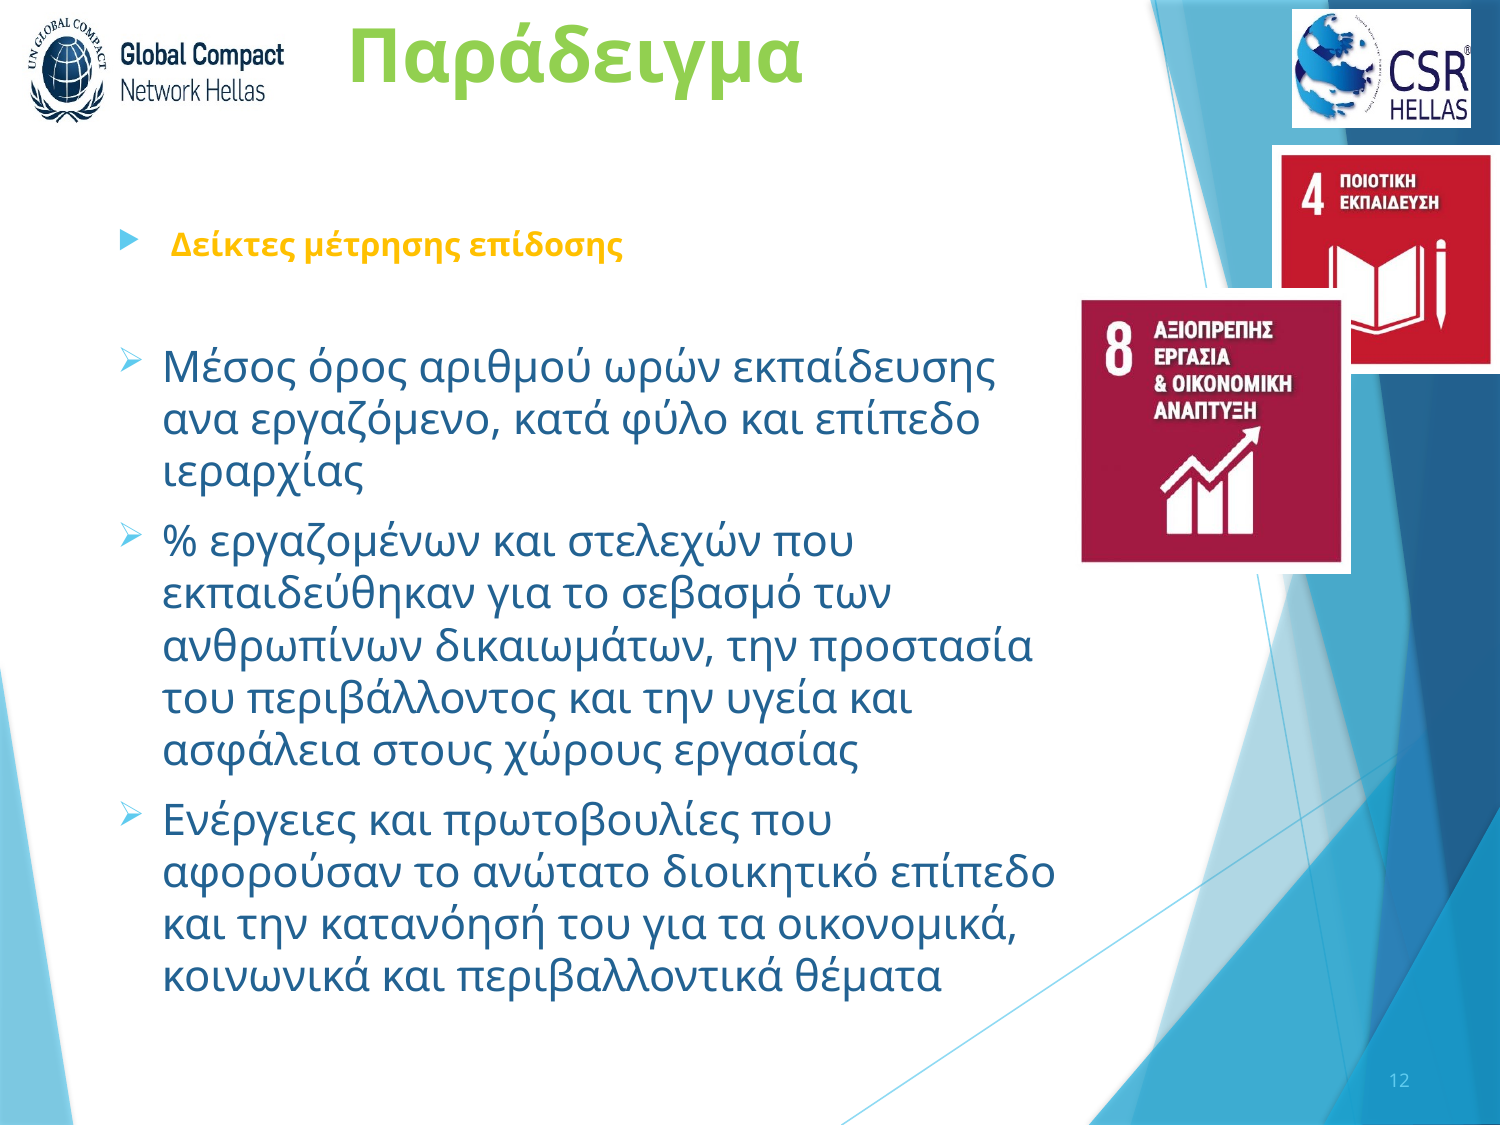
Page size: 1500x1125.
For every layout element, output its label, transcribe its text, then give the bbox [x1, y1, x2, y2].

list Δείκτες μέτρησης επίδοσης Μέσος όρος αριθμού ωρών εκπαίδευσης ανα εργαζόμενο, κατά φύλο και επίπεδο ιεραρχίας % εργαζομένων και στελεχών που εκπαιδεύθηκαν για το σεβασμό των ανθρωπίνων δικαιωμάτων, την προστασία του περιβάλλοντος και την υγεία και ασφάλεια στους χώρους εργασίας Ενέργειες και πρωτοβουλίες που αφορούσαν το ανώτατο διοικητικό επίπεδο και την κατανόησή του για τα οικονομικά, κοινωνικά και περιβαλλοντικά θέματα [102, 216, 1075, 1027]
picture [22, 12, 293, 128]
picture [1072, 144, 1500, 575]
picture [1374, 9, 1471, 128]
slide_number 12 [1074, 1070, 1425, 1094]
title Παράδειγμα [331, 0, 1374, 217]
